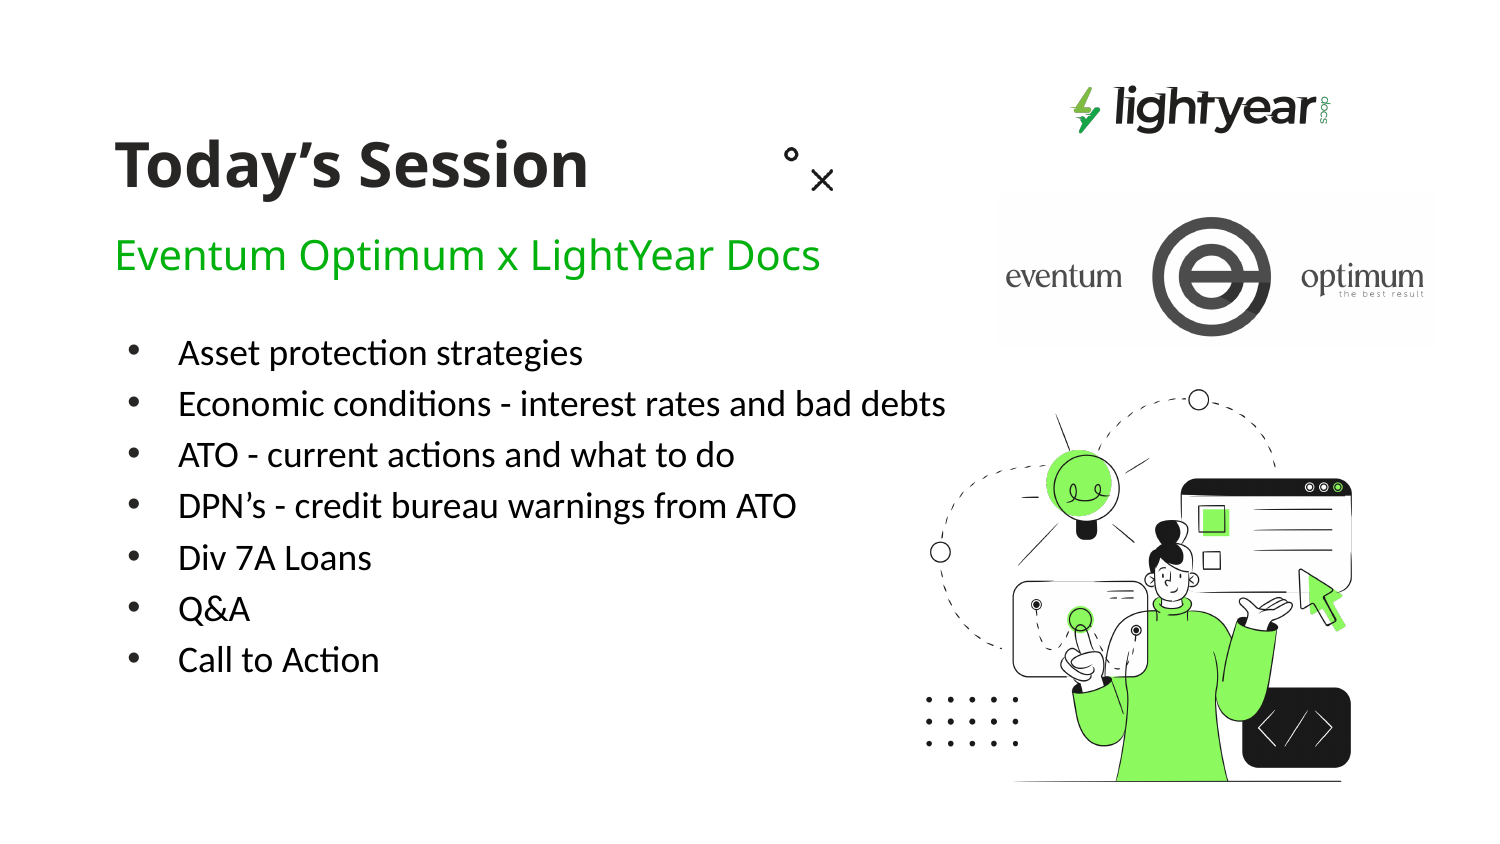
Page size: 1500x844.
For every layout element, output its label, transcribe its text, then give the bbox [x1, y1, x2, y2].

title Today’s Session [99, 109, 838, 213]
picture [996, 194, 1436, 348]
subtitle Asset protection strategies Economic conditions - interest rates and bad debts ATO - current actions and what to do DPN’s - credit bureau warnings from ATO Div 7A Loans Q&A Call to Action [88, 306, 998, 765]
picture [1048, 75, 1352, 144]
picture [926, 389, 1352, 782]
title Eventum Optimum x LightYear Docs [99, 213, 838, 287]
picture [784, 147, 833, 191]
